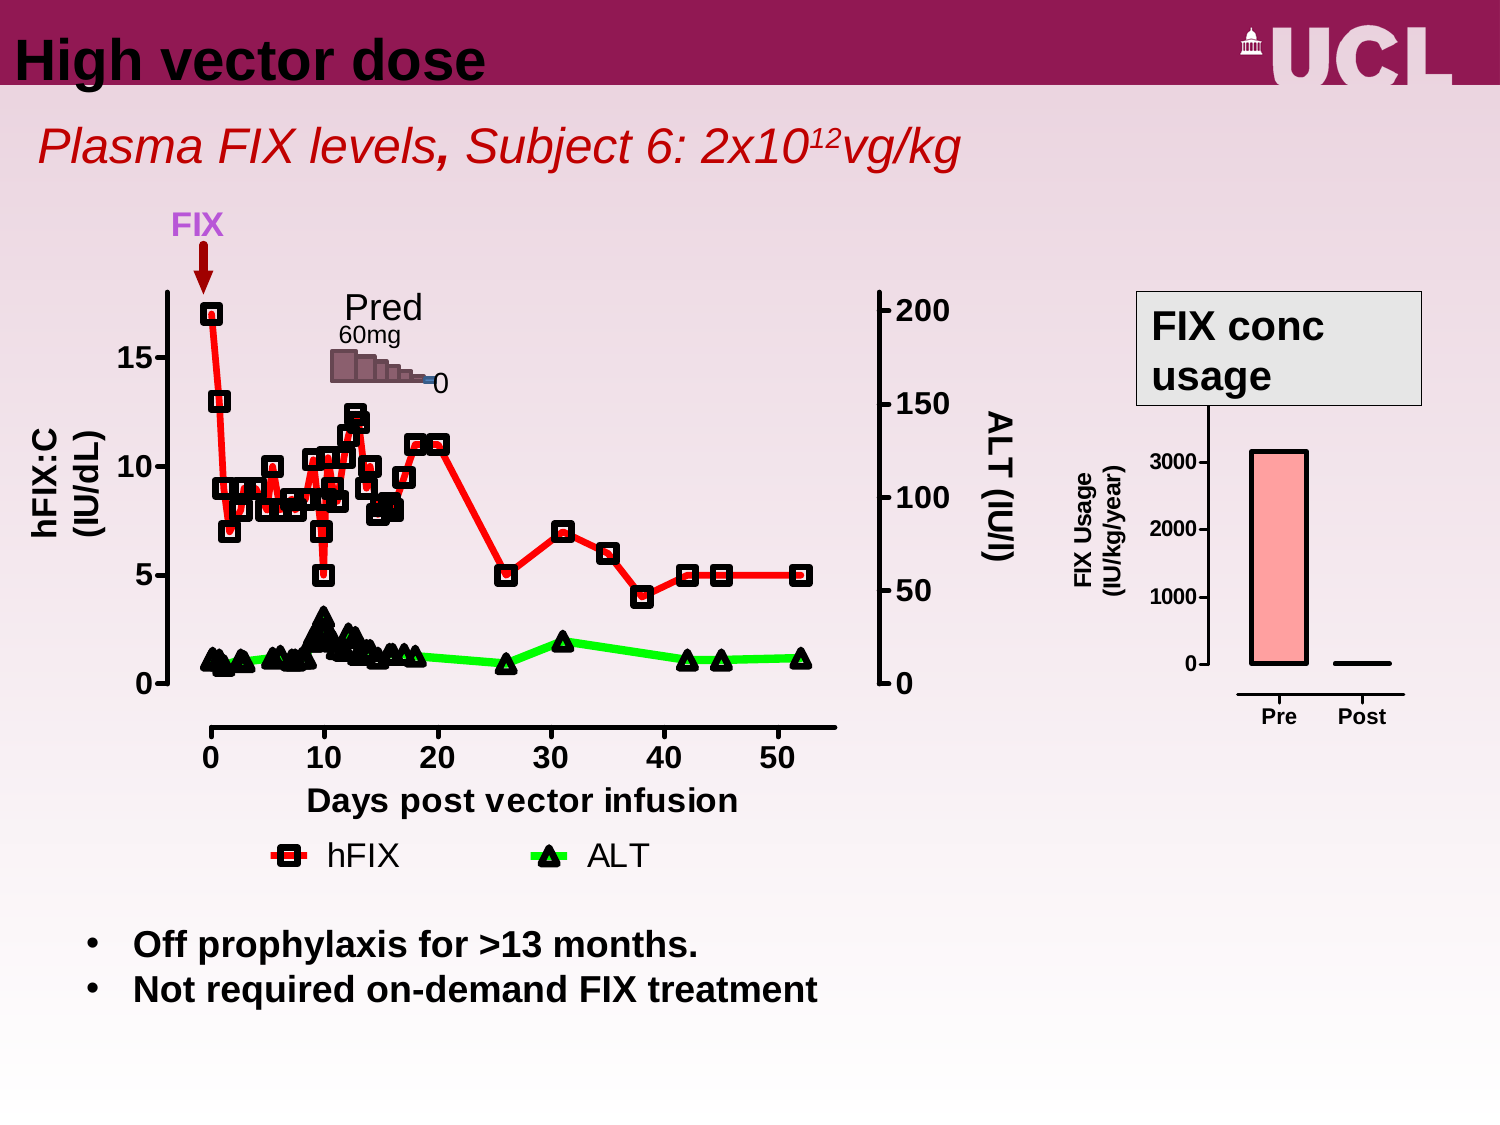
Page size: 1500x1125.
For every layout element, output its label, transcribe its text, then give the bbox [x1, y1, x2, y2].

text_box High vector dose [0, 0, 1500, 114]
text_box Off prophylaxis for >13 months. Not required on-demand FIX treatment [71, 912, 1496, 1018]
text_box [0, 182, 1044, 899]
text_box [1049, 290, 1472, 751]
text_box Plasma FIX levels, Subject 6: 2x1012vg/kg [22, 106, 977, 180]
